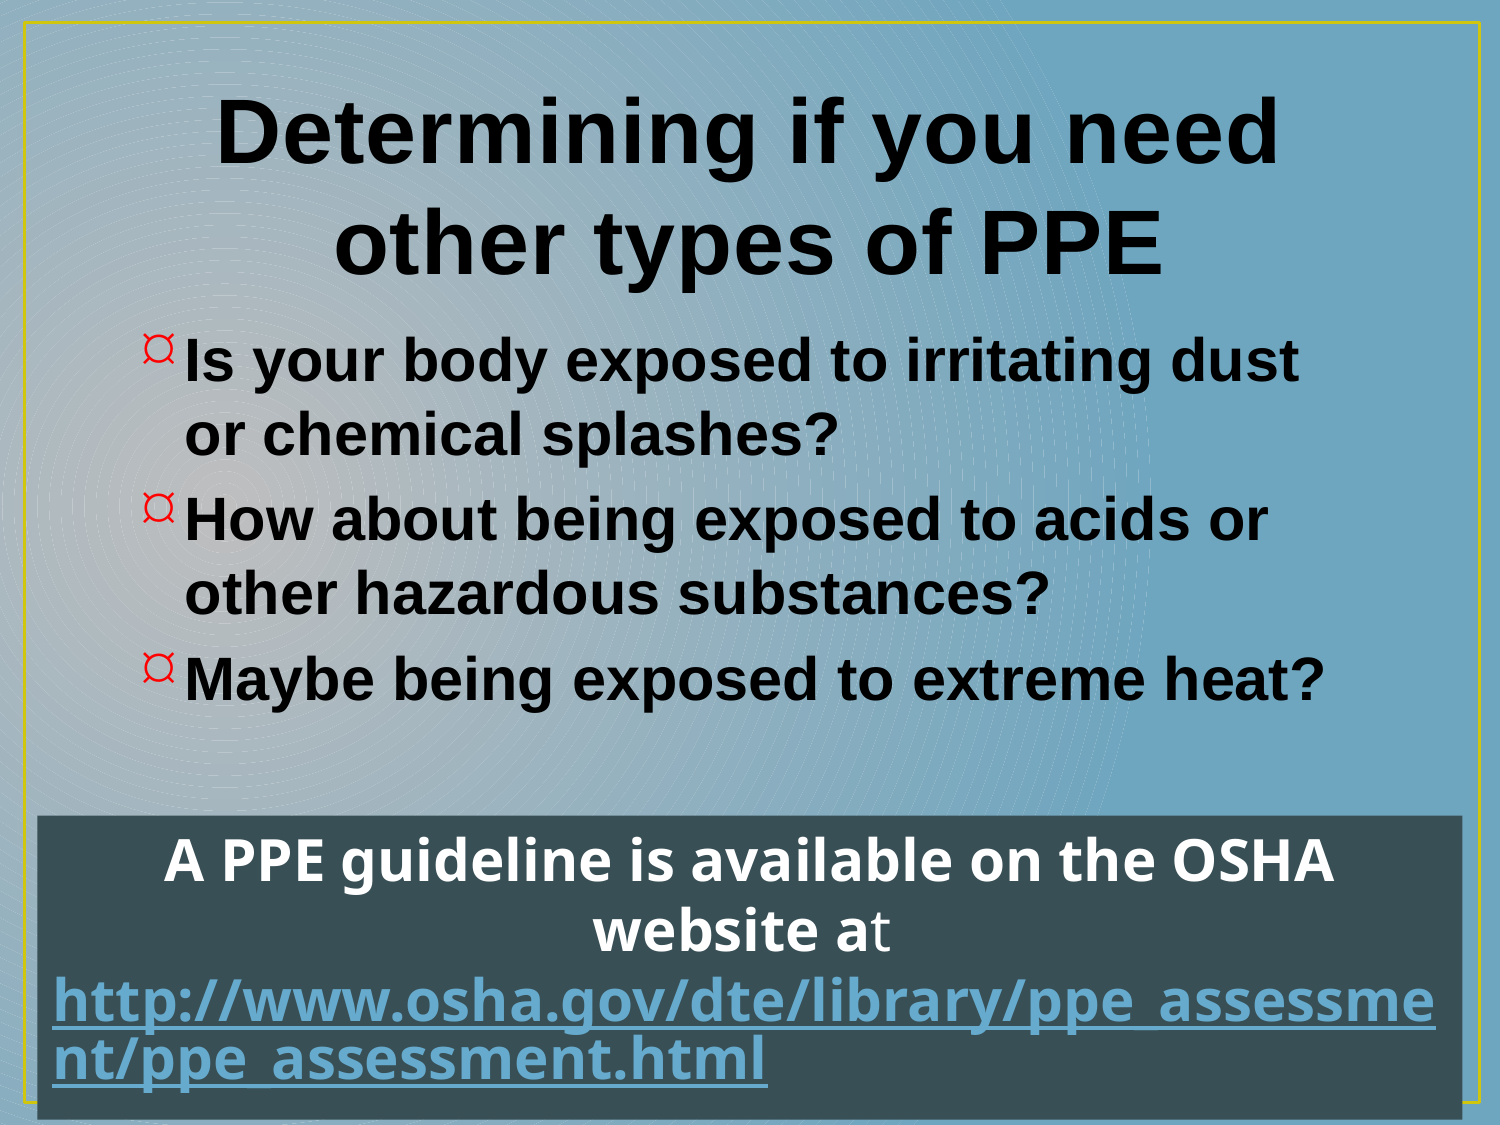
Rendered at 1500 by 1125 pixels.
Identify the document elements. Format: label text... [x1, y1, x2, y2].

list Is your body exposed to irritating dust or chemical splashes? How about being exposed to acids or other hazardous substances? Maybe being exposed to extreme heat? [125, 312, 1363, 763]
title Determining if you need other types of PPE [75, 62, 1425, 300]
text_box A PPE guideline is available on the OSHA website at http://www.osha.gov/dte/library/ppe_assessment/ppe_assessment.html [37, 815, 1463, 1120]
